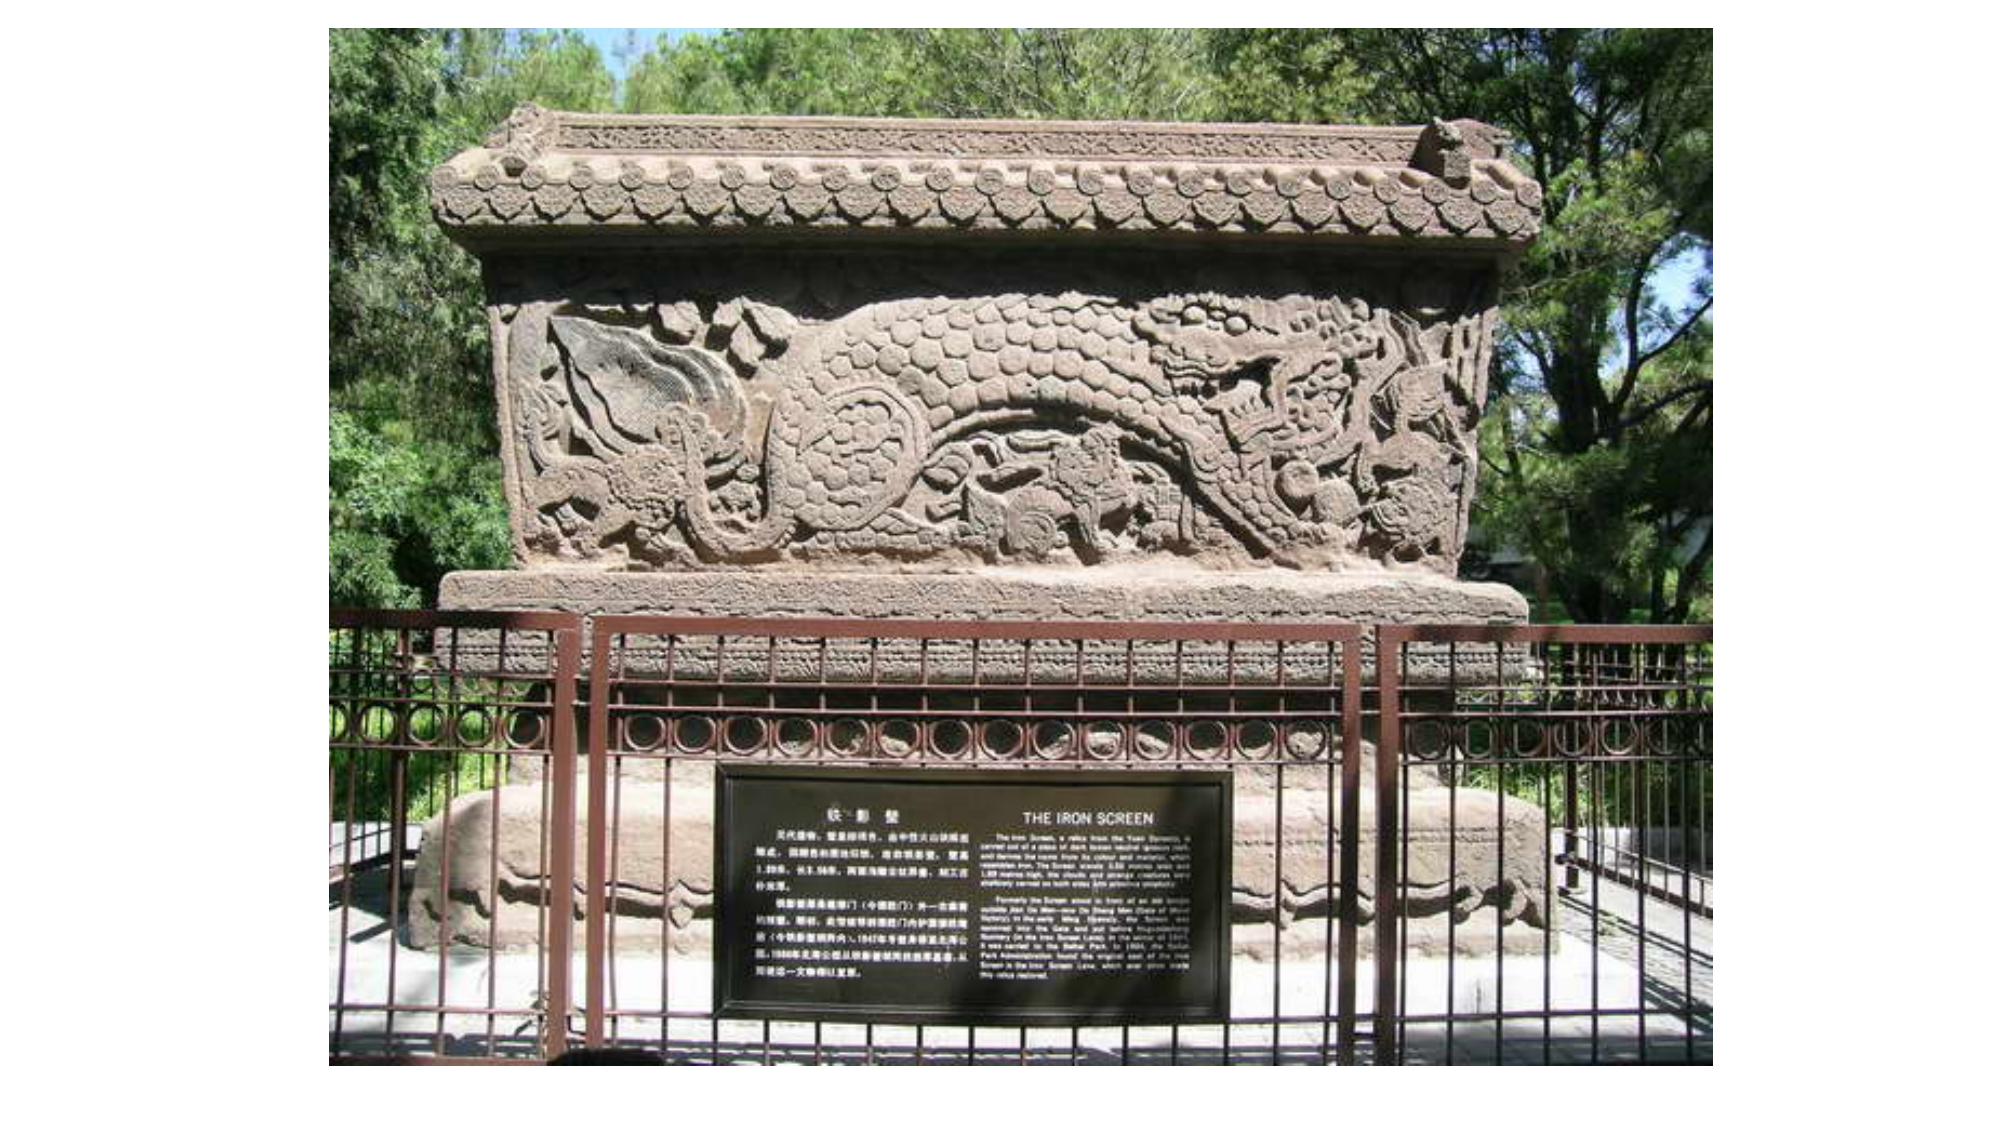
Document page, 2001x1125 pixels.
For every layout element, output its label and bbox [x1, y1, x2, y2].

picture [329, 28, 1713, 1066]
